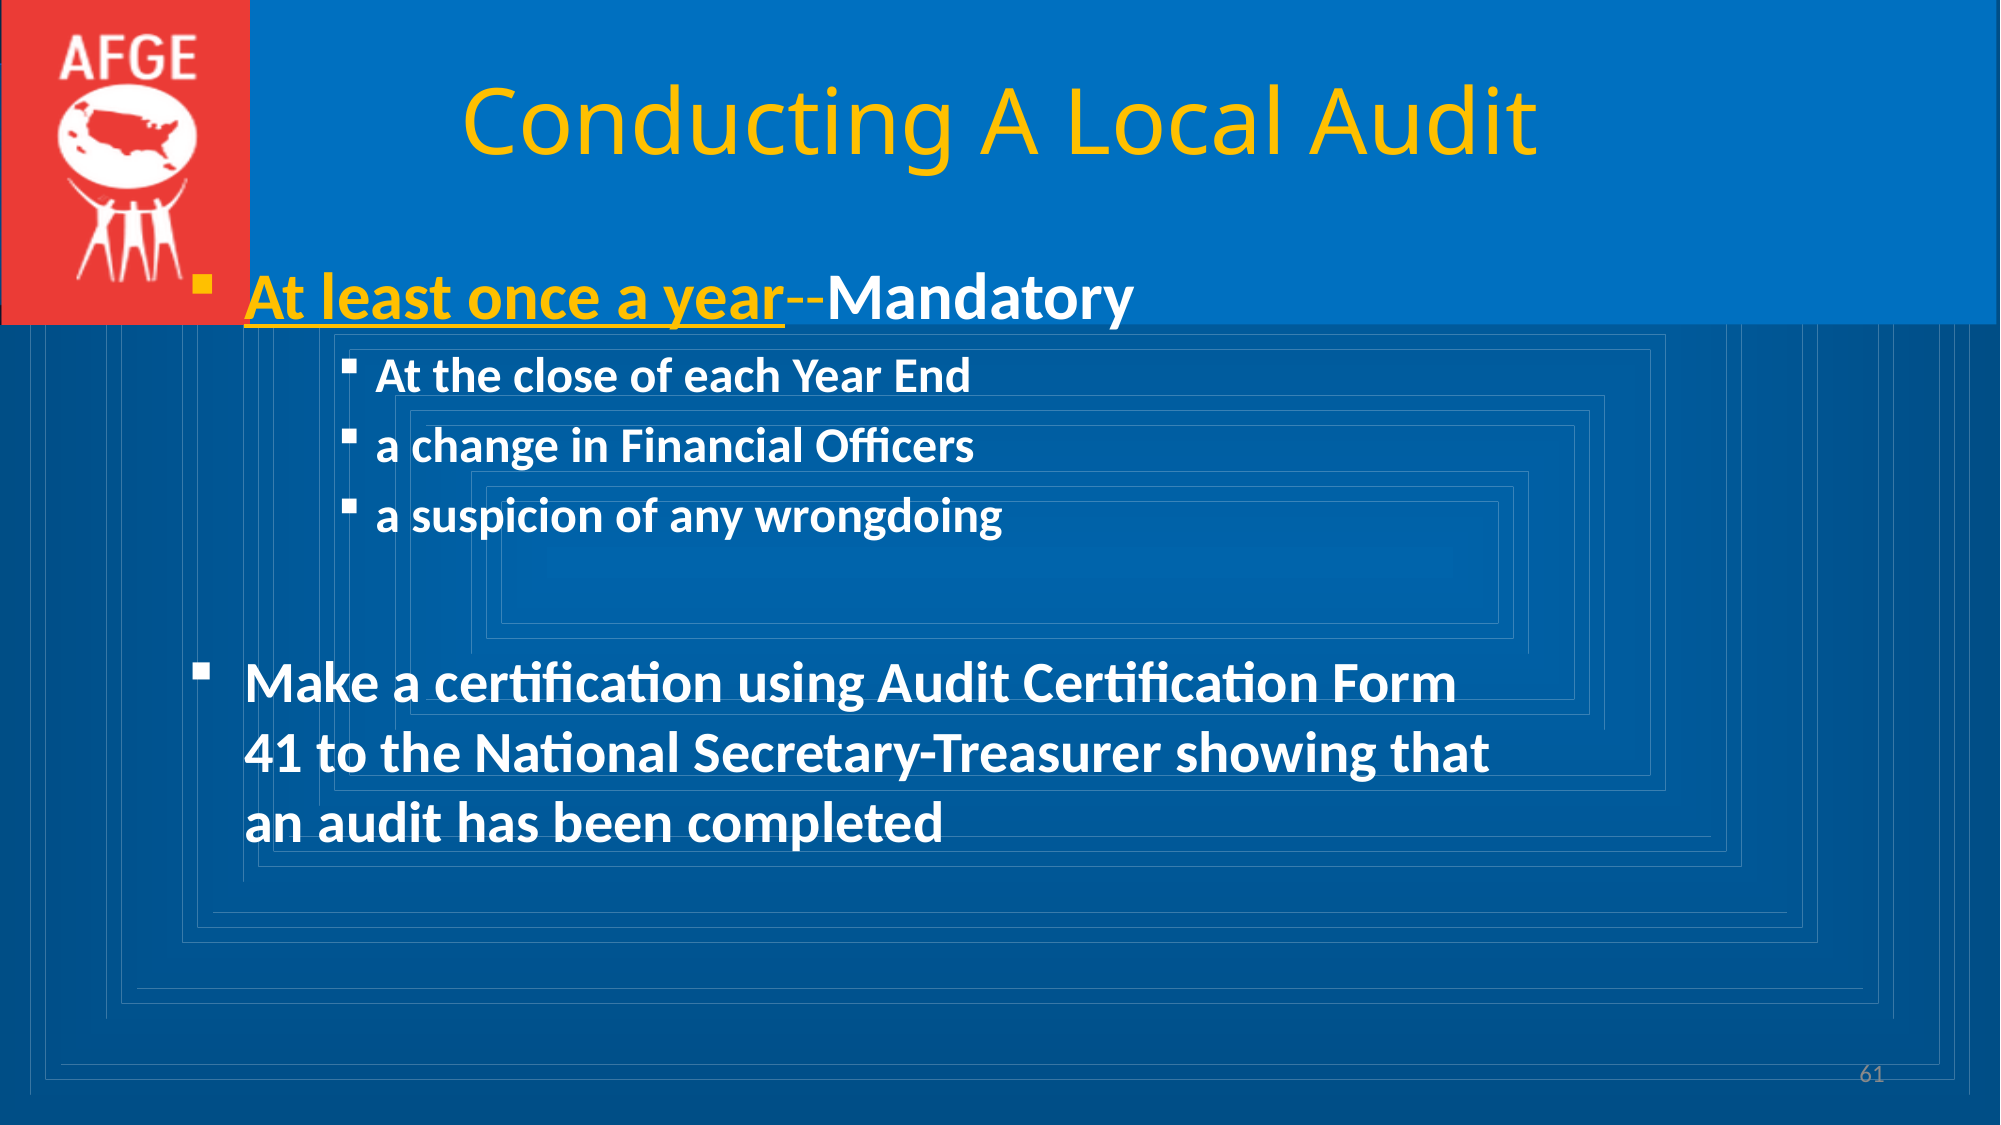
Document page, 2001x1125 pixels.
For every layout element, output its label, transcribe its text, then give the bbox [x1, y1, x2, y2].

slide_number 61 [1433, 1042, 1900, 1103]
list At least once a year--Mandatory At the close of each Year End a change in Financial Officers a suspicion of any wrongdoing Make a certification using Audit Certification Form 41 to the National Secretary-Treasurer showing that an audit has been completed [172, 245, 1523, 988]
picture [0, 0, 250, 325]
title Conducting A Local Audit [324, 45, 1675, 190]
